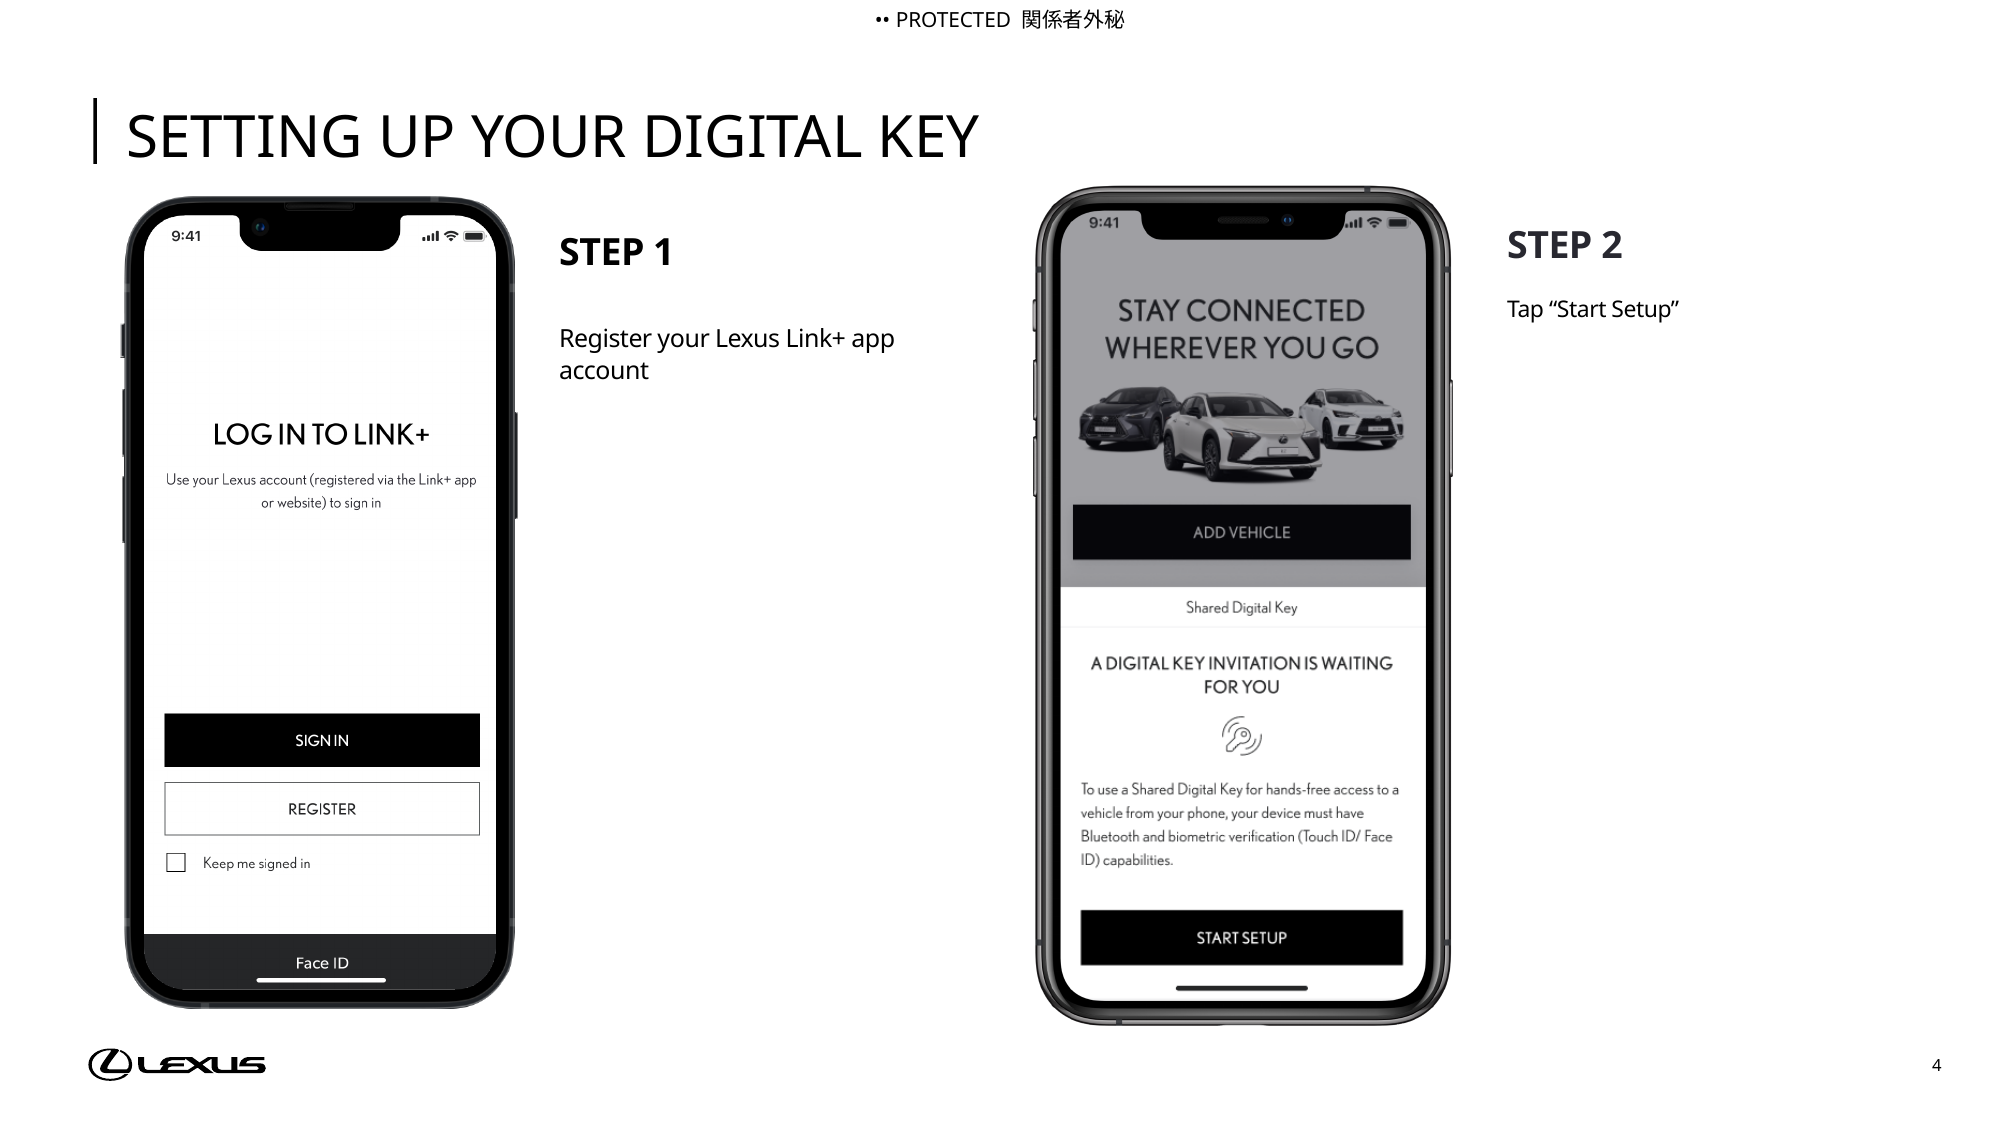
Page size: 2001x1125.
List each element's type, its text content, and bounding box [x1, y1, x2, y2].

text_box STEP 1 Register your Lexus Link+ app account [545, 218, 990, 747]
text_box STEP 2 Tap “Start Setup” [1507, 218, 1964, 747]
list Setting up your digital key [93, 98, 1928, 178]
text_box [93, 164, 545, 1041]
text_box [1032, 185, 1453, 1026]
